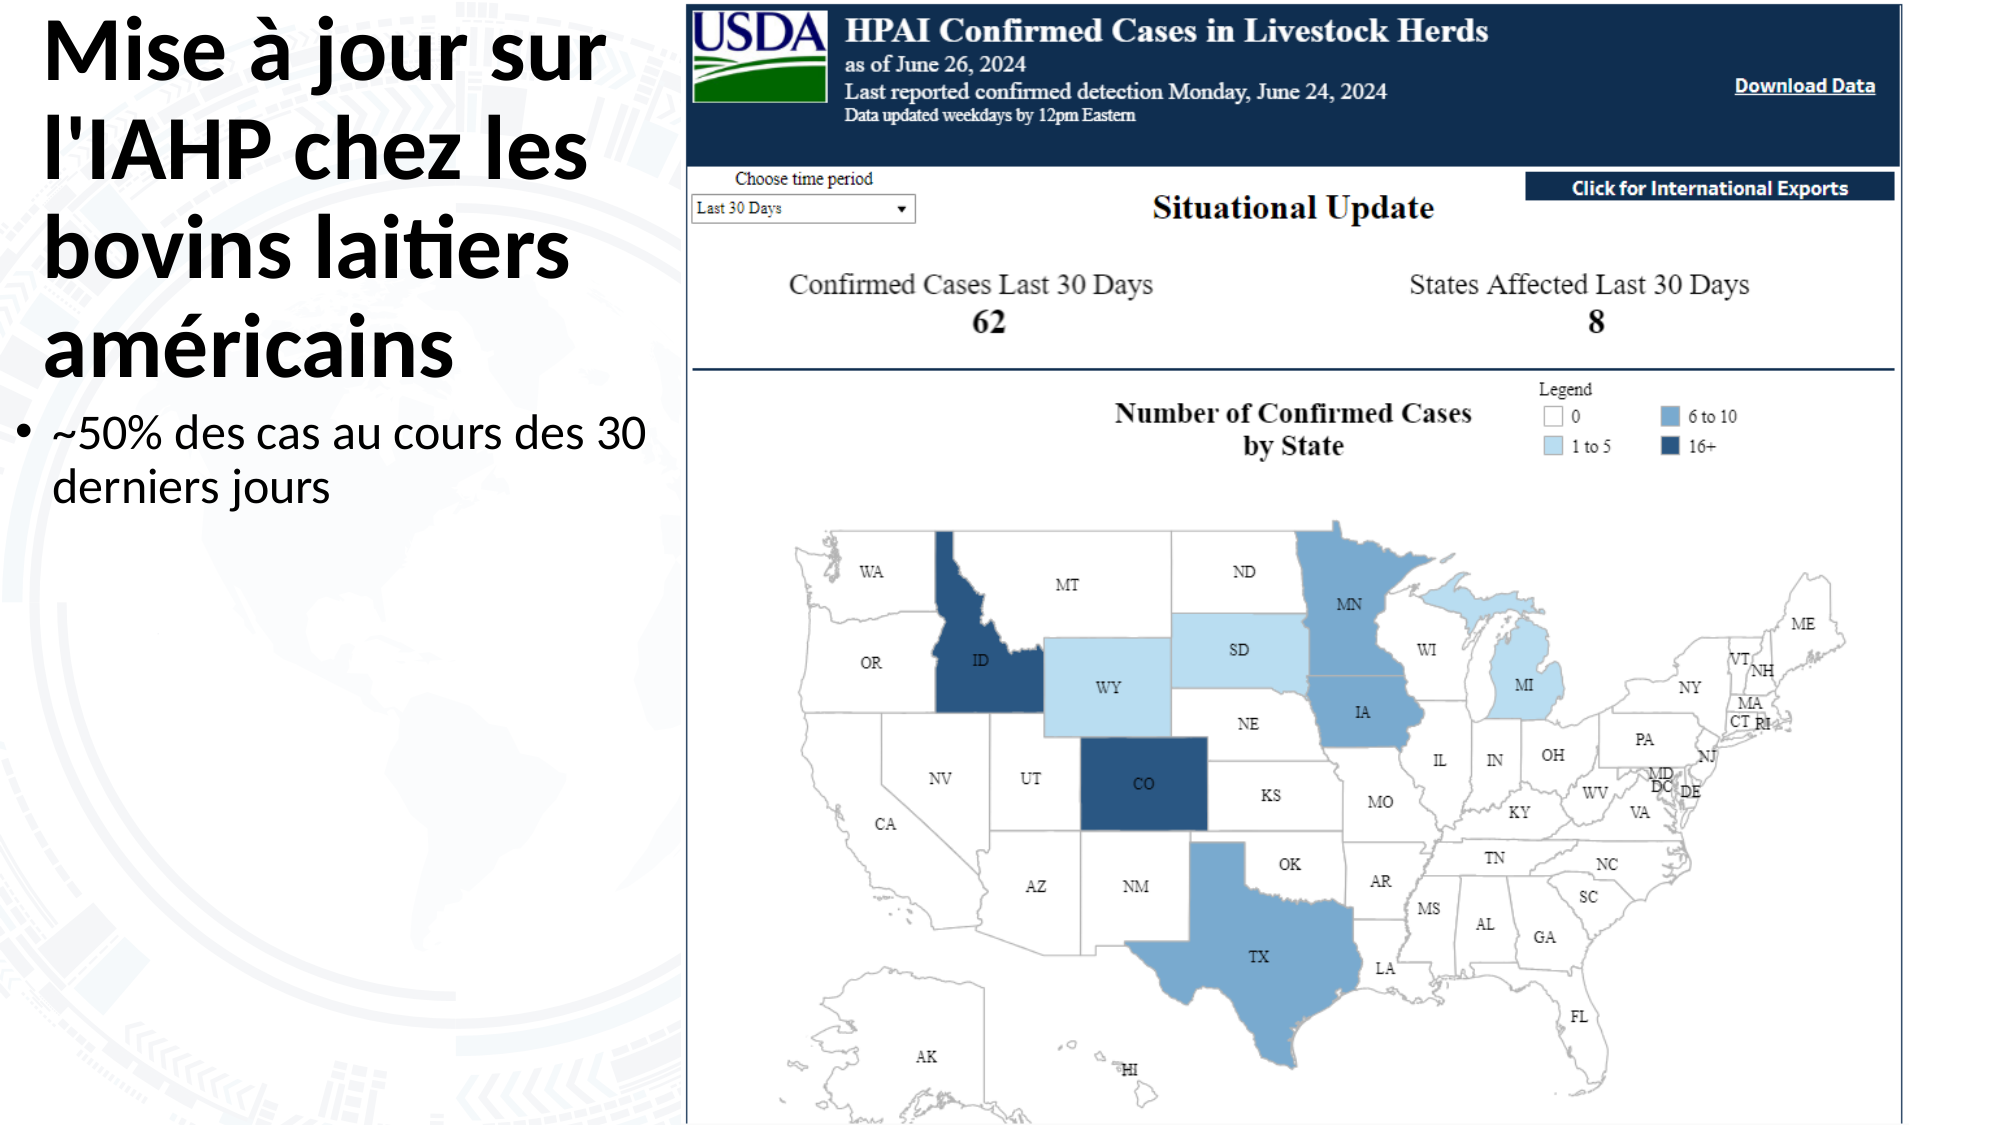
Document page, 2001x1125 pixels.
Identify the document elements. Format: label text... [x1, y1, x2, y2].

list ~50% des cas au cours des 30 derniers jours [0, 398, 681, 775]
title Mise à jour sur l'IAHP chez les bovins laitiers américains [27, 90, 654, 309]
picture [0, 0, 2001, 1125]
